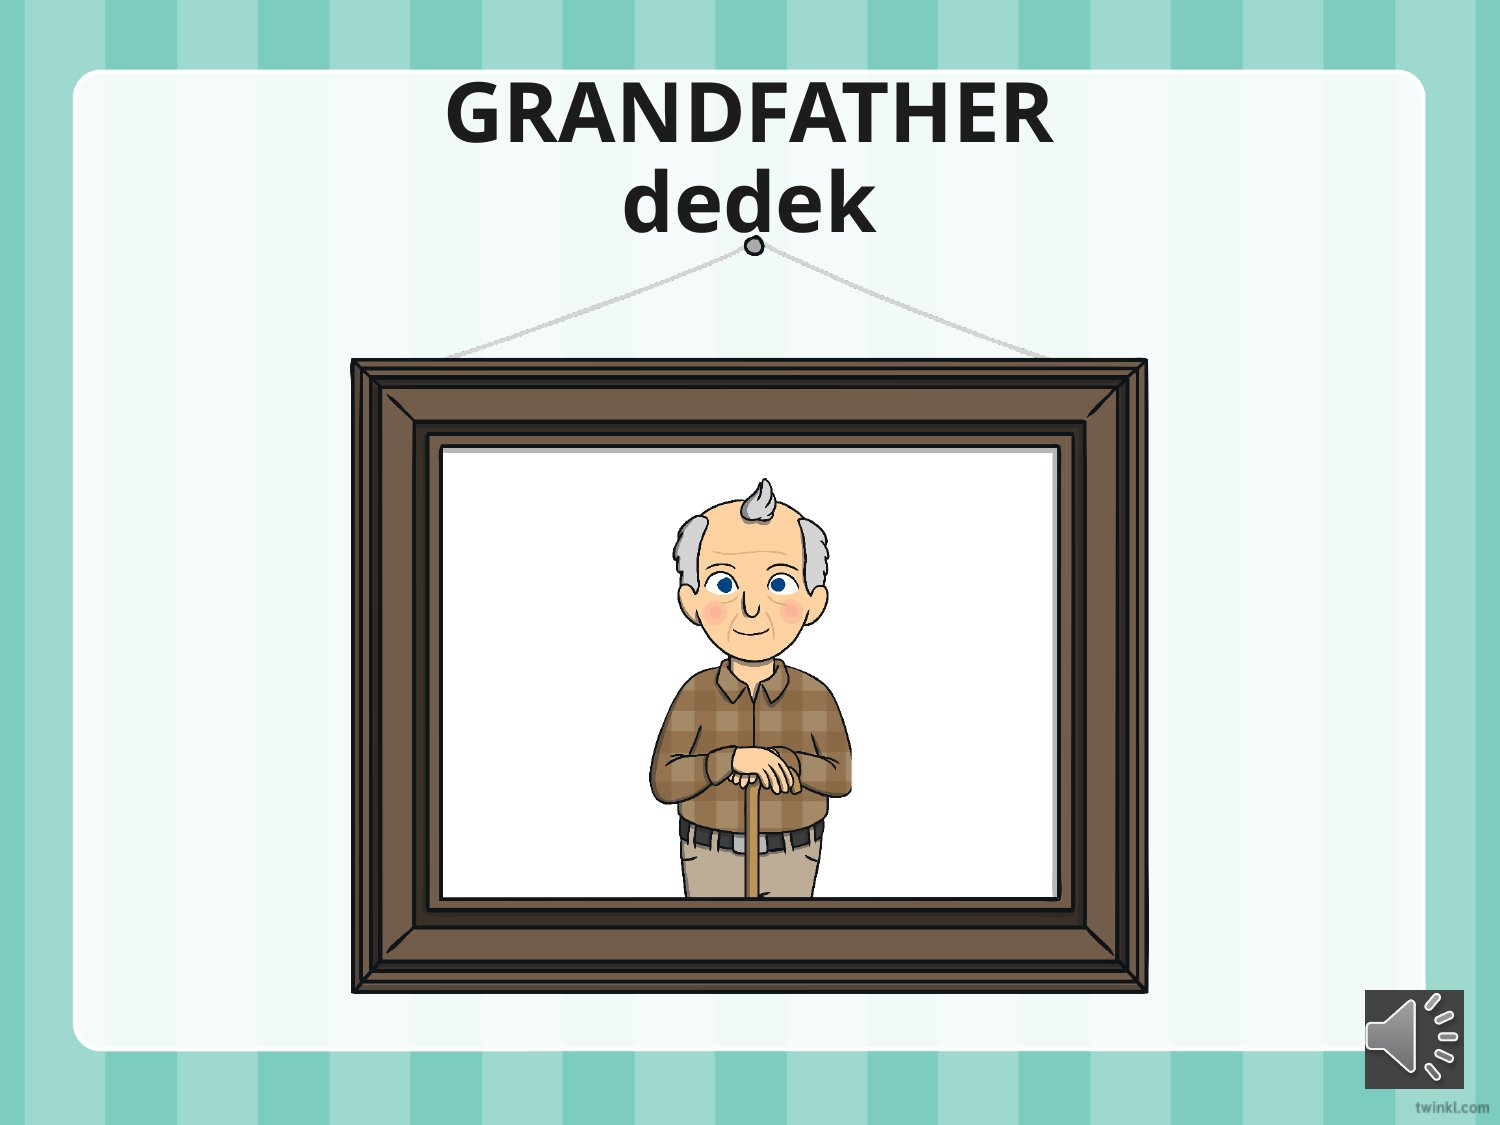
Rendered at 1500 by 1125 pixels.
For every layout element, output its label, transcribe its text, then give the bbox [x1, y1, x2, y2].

title GRANDFATHER dedek [73, 76, 1426, 244]
picture [0, 0, 1500, 1125]
